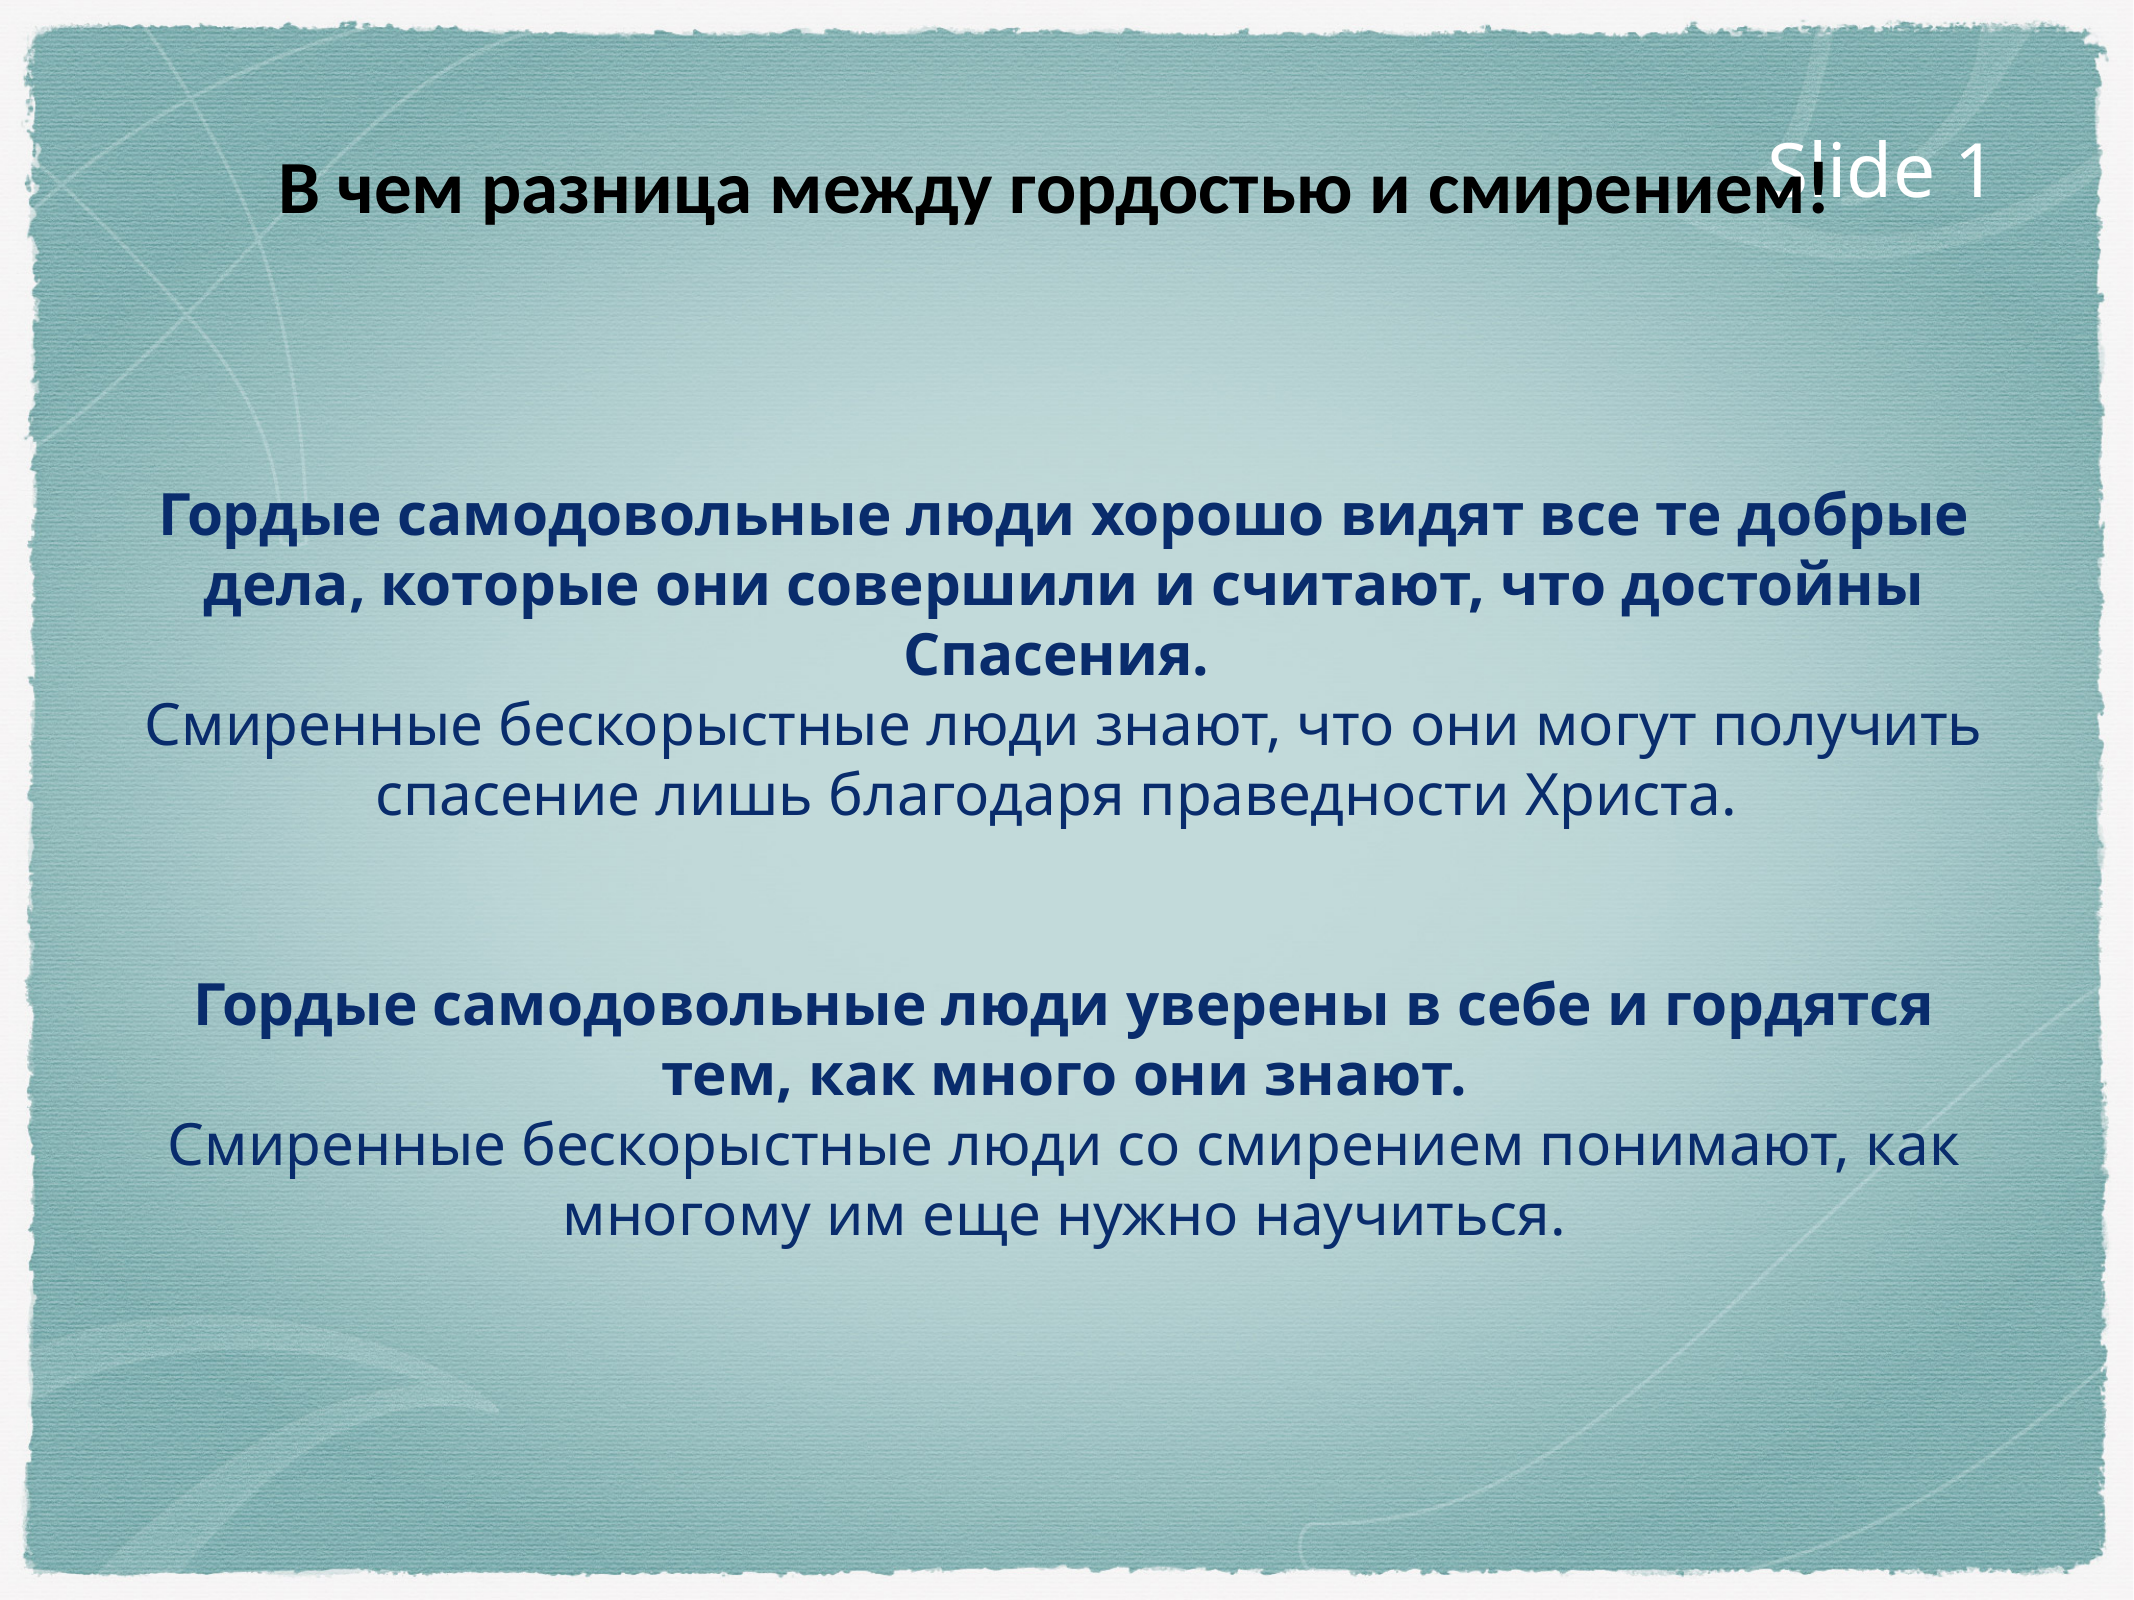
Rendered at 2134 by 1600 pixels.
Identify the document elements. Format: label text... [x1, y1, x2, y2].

text_box В чем разница между гордостью и смирением! [270, 130, 1858, 237]
text_box Гордые самодовольные люди хорошо видят все те добрые дела, которые они совершили и считают, что достойны Спасения. Смиренные бескорыстные люди знают, что они могут получить спасение лишь благодаря праведности Христа. Гордые самодовольные люди уверены в себе и гордятся тем, как много они знают. Смиренные бескорыстные люди со смирением понимают, как многому им еще нужно научиться. [117, 468, 2011, 1326]
picture [0, 0, 2134, 1600]
text_box Slide 1 [1758, 114, 2007, 221]
